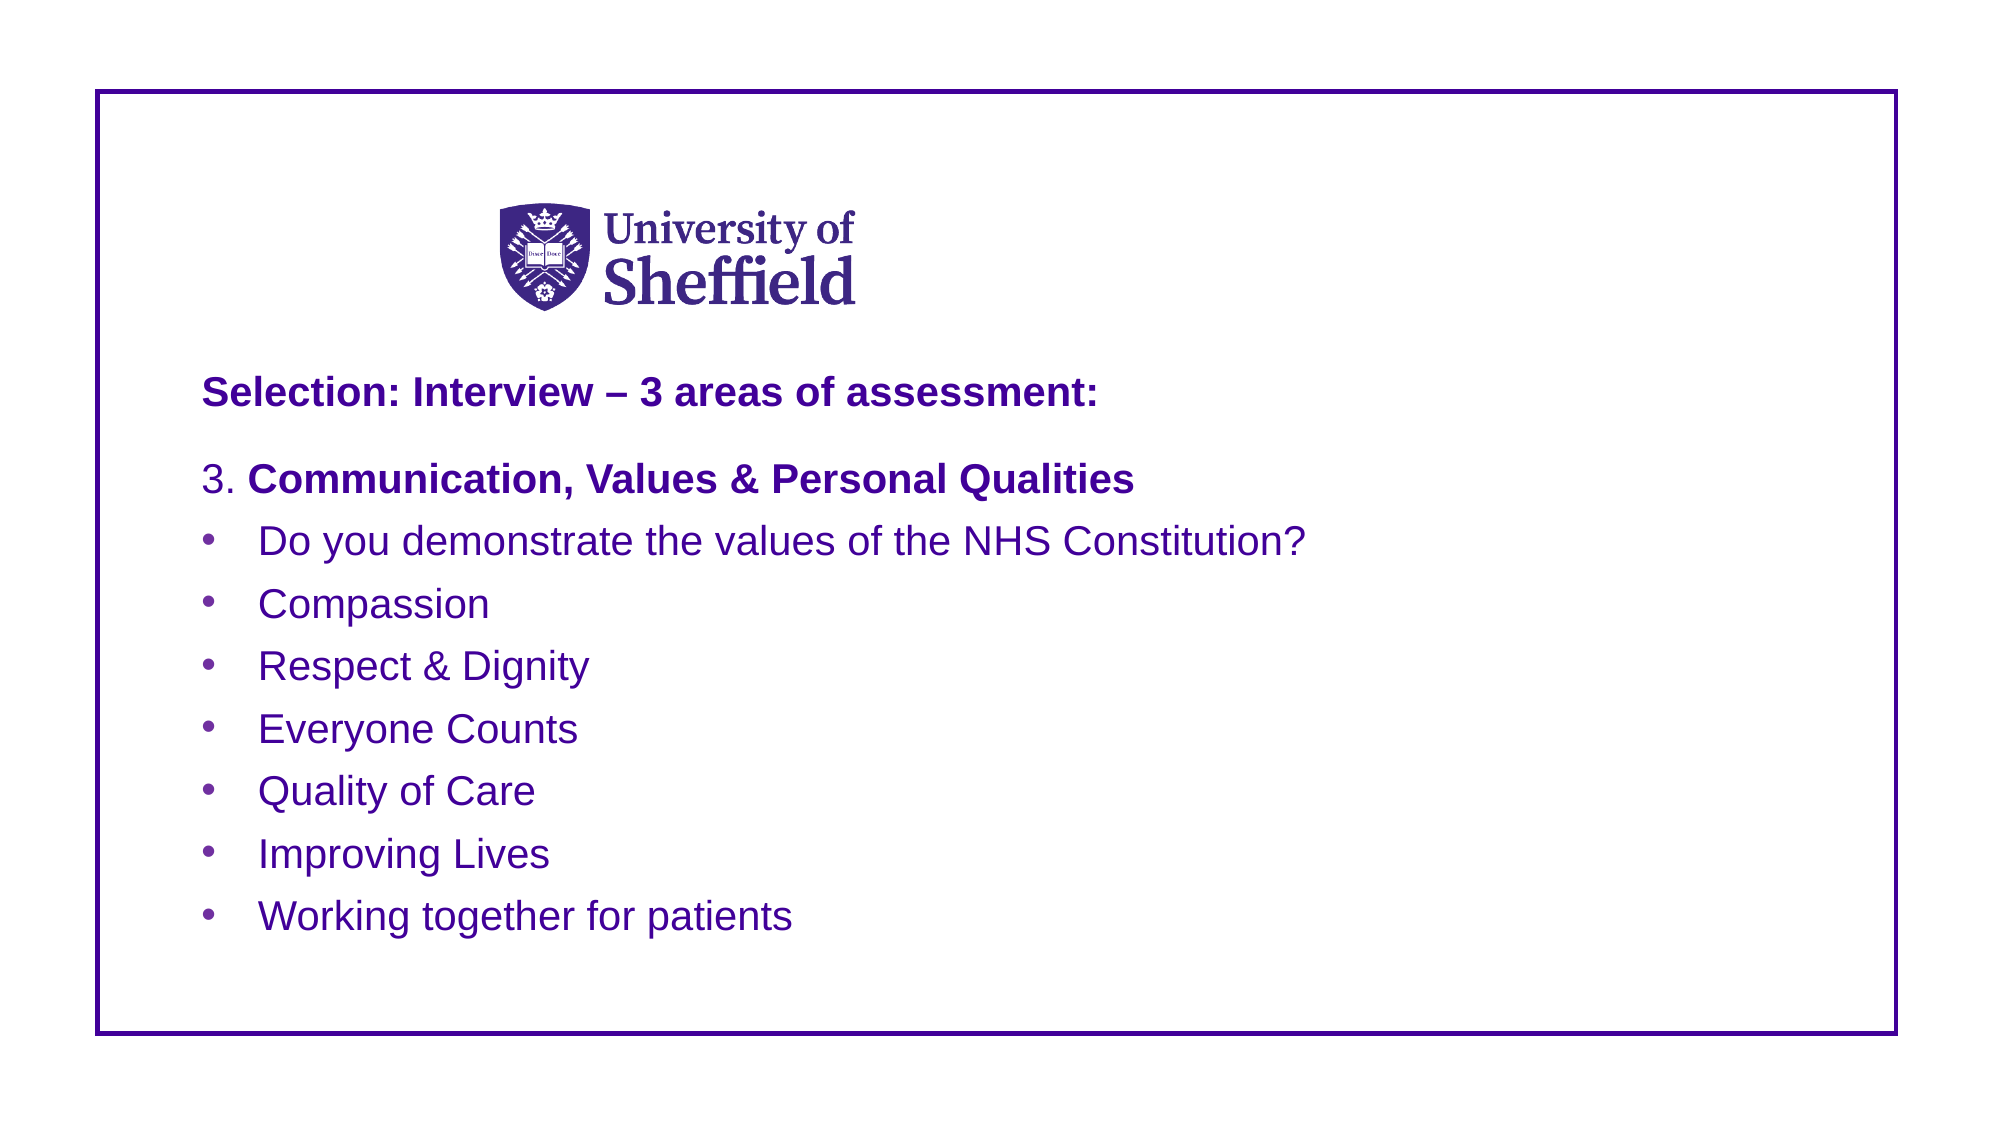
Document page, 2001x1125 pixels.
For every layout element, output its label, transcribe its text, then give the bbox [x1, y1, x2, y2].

text_box 3. Communication, Values & Personal Qualities Do you demonstrate the values of the NHS Constitution? Compassion Respect & Dignity Everyone Counts Quality of Care Improving Lives Working together for patients [186, 443, 1752, 947]
text_box Selection: Interview – 3 areas of assessment: [974, 357, 1301, 423]
picture [382, 48, 970, 466]
text_box [97, 91, 1897, 1034]
text_box Selection: Interview – 3 areas of assessment: [186, 357, 377, 423]
